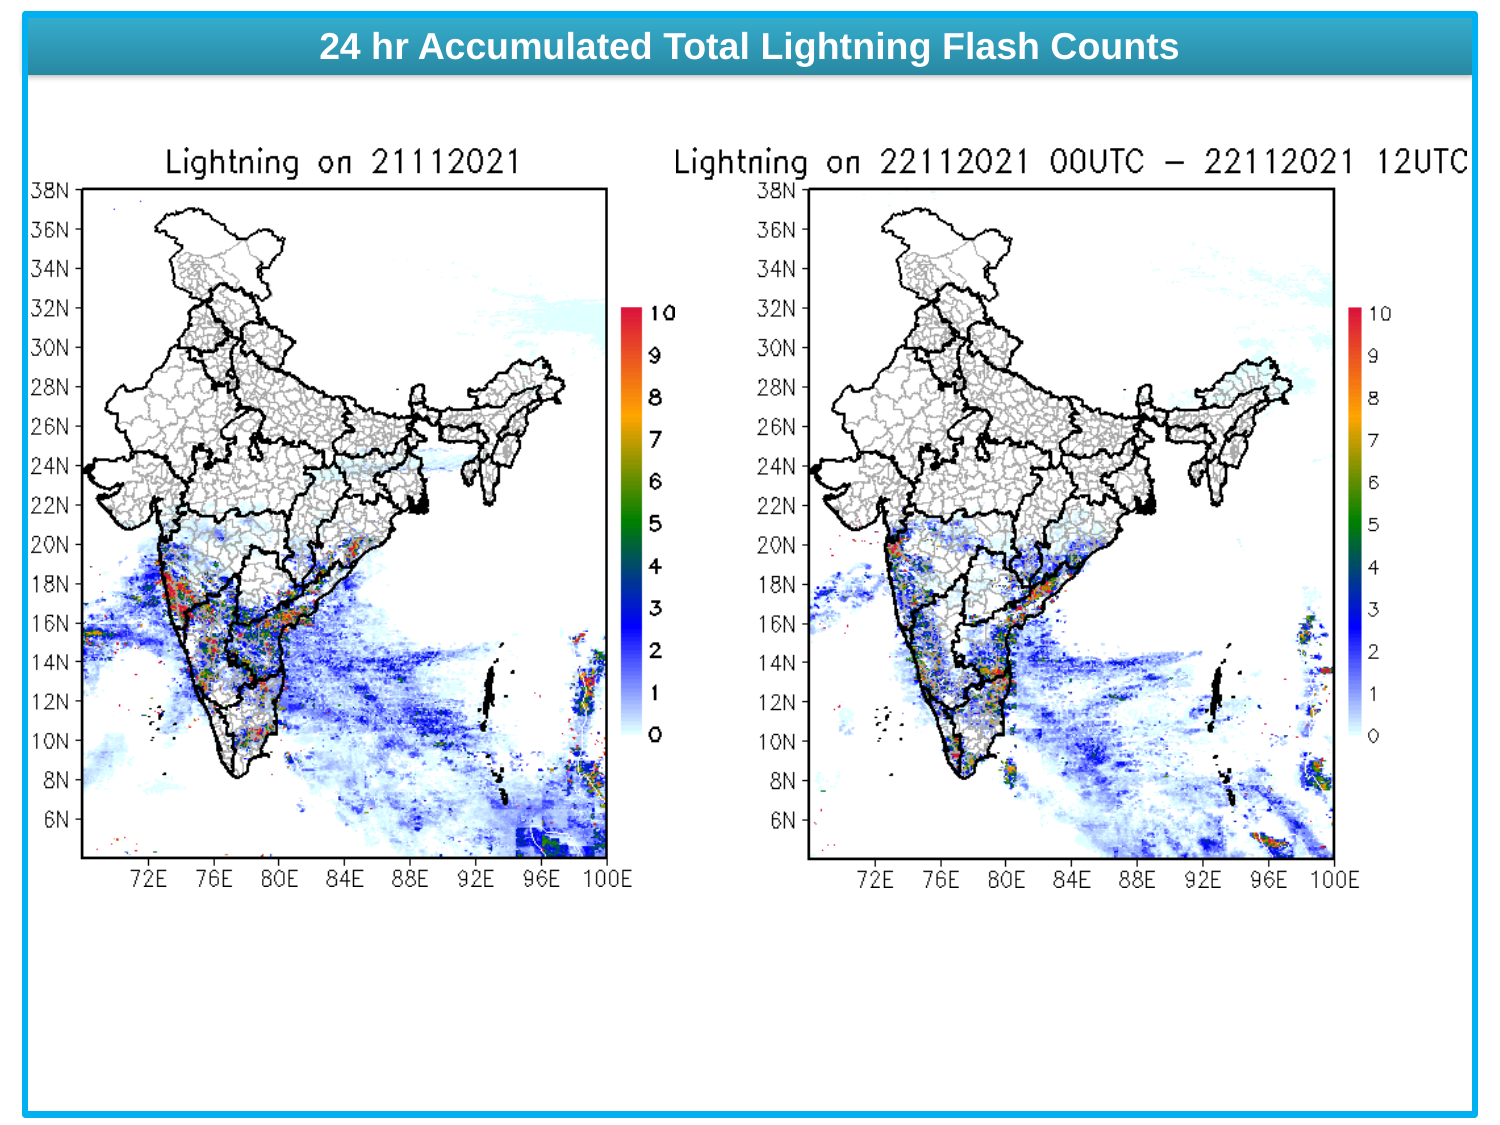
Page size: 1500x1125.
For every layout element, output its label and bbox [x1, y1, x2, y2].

text_box [23, 12, 1477, 1116]
picture [31, 147, 1467, 888]
